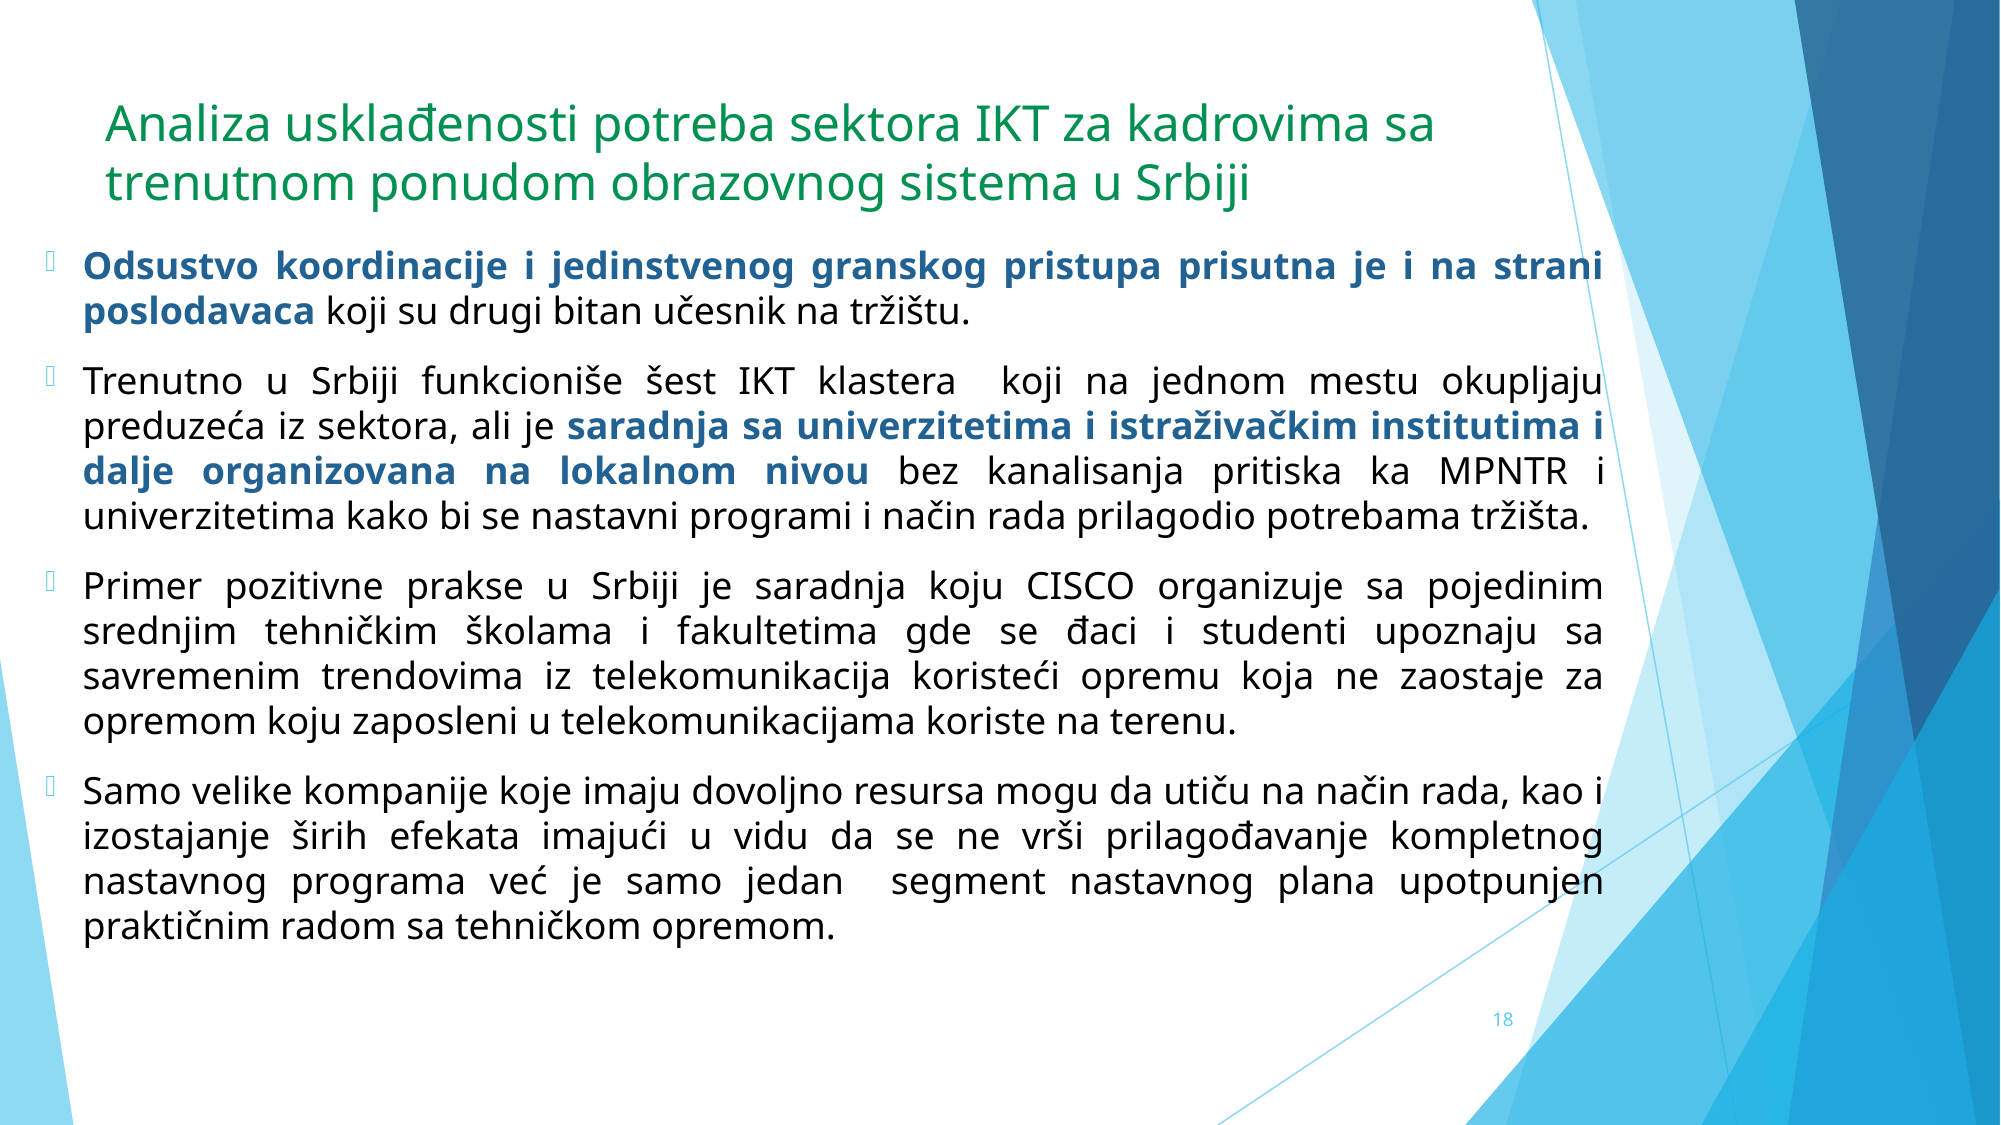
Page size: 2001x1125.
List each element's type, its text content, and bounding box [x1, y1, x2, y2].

text_box Analiza usklađenosti potreba sektora IKT za kadrovima sa trenutnom ponudom obrazovnog sistema u Srbiji [98, 84, 1522, 235]
slide_number 18 [1484, 1002, 1522, 1040]
text_box Odsustvo koordinacije i jedinstvenog granskog pristupa prisutna je i na strani poslodavaca koji su drugi bitan učesnik na tržištu. Trenutno u Srbiji funkcioniše šest IKT klastera koji na jednom mestu okupljaju preduzeća iz sektora, ali je saradnja sa univerzitetima i istraživačkim institutima i dalje organizovana na lokalnom nivou bez kanalisanja pritiska ka MPNTR i univerzitetima kako bi se nastavni programi i način rada prilagodio potrebama tržišta. Primer pozitivne prakse u Srbiji je saradnja koju CISCO organizuje sa pojedinim srednjim tehničkim školama i fakultetima gde se đaci i studenti upoznaju sa savremenim trendovima iz telekomunikacija koristeći opremu koja ne zaostaje za opremom koju zaposleni u telekomunikacijama koriste na terenu. Samo velike kompanije koje imaju dovoljno resursa mogu da utiču na način rada, kao i izostajanje širih efekata imajući u vidu da se ne vrši prilagođavanje kompletnog nastavnog programa već je samo jedan segment nastavnog plana upotpunjen praktičnim radom sa tehničkom opremom. [37, 234, 1613, 954]
